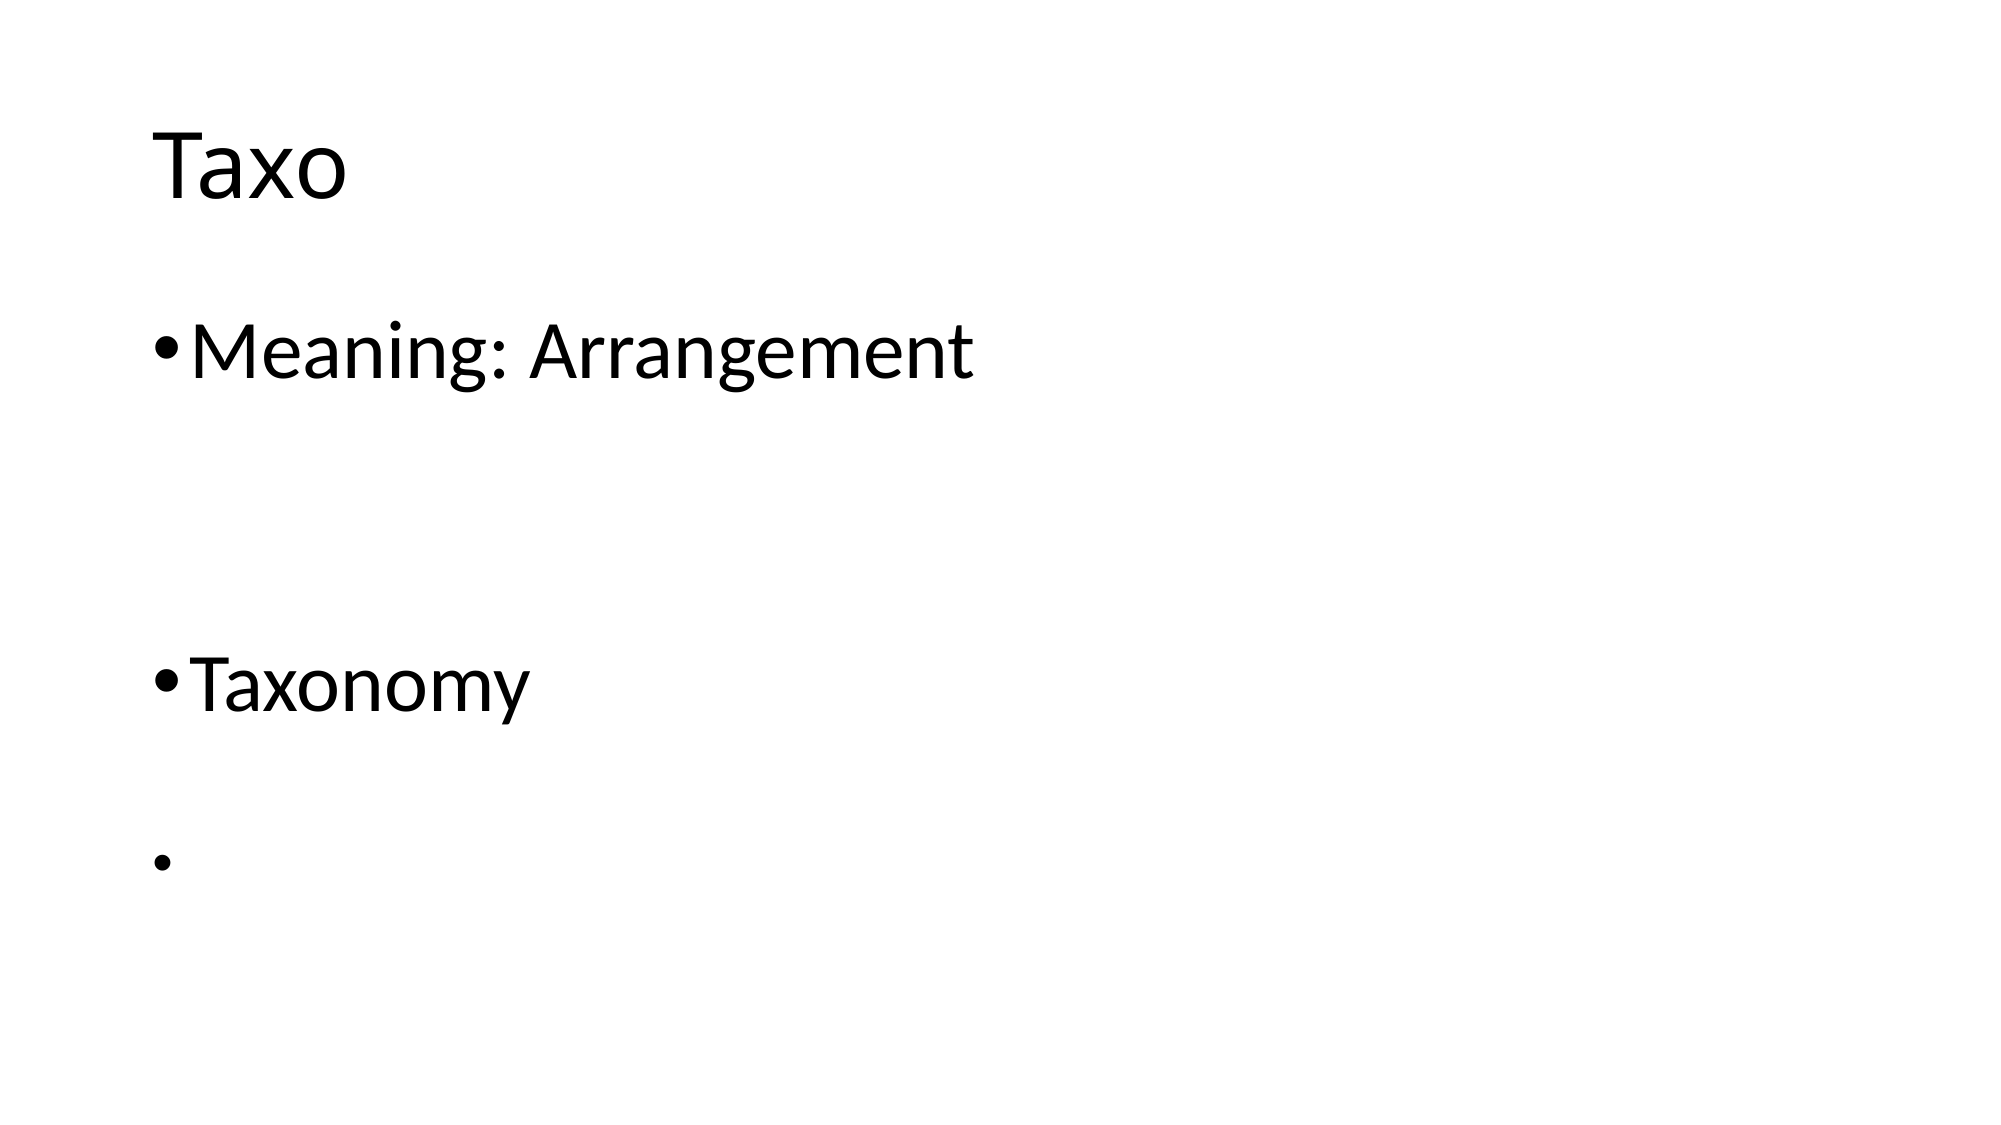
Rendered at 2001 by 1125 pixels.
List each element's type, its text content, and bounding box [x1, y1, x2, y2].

title Taxo [137, 59, 1863, 278]
list Meaning: Arrangement Taxonomy [137, 299, 1863, 1014]
